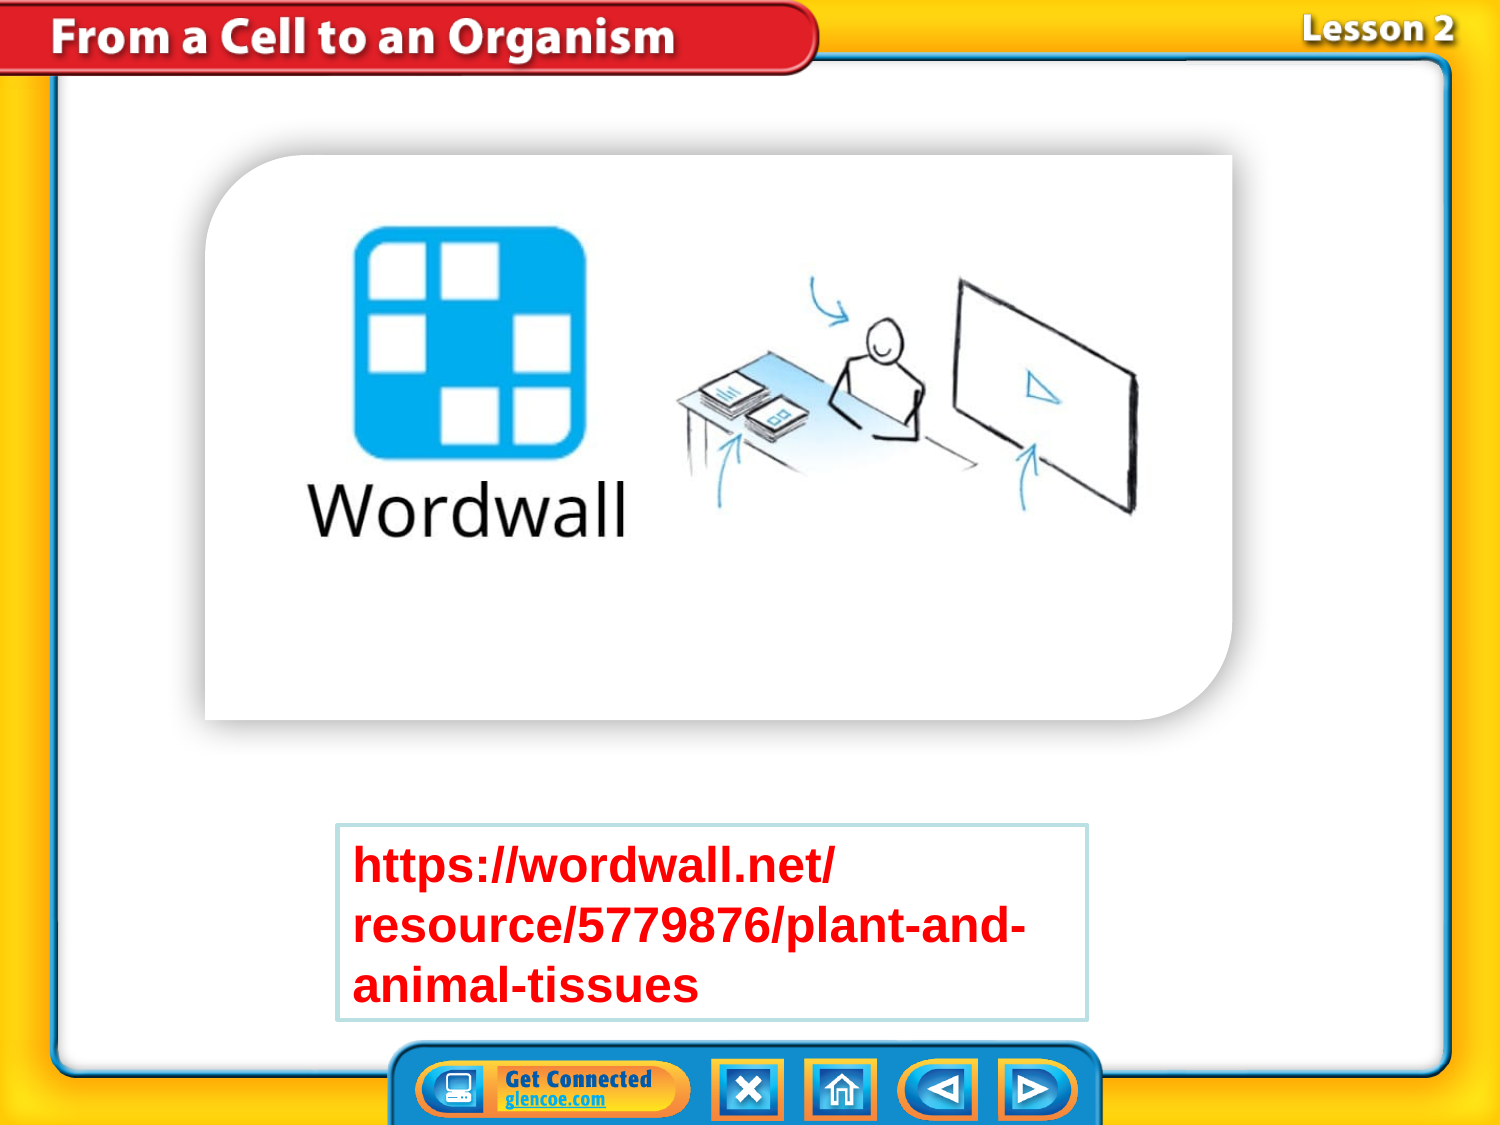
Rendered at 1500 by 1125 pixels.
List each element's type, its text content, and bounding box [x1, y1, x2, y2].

picture [394, 1049, 1100, 1125]
text_box https://wordwall.net/resource/5779876/plant-and-animal-tissues [335, 823, 1089, 1022]
picture [0, 0, 1500, 1125]
